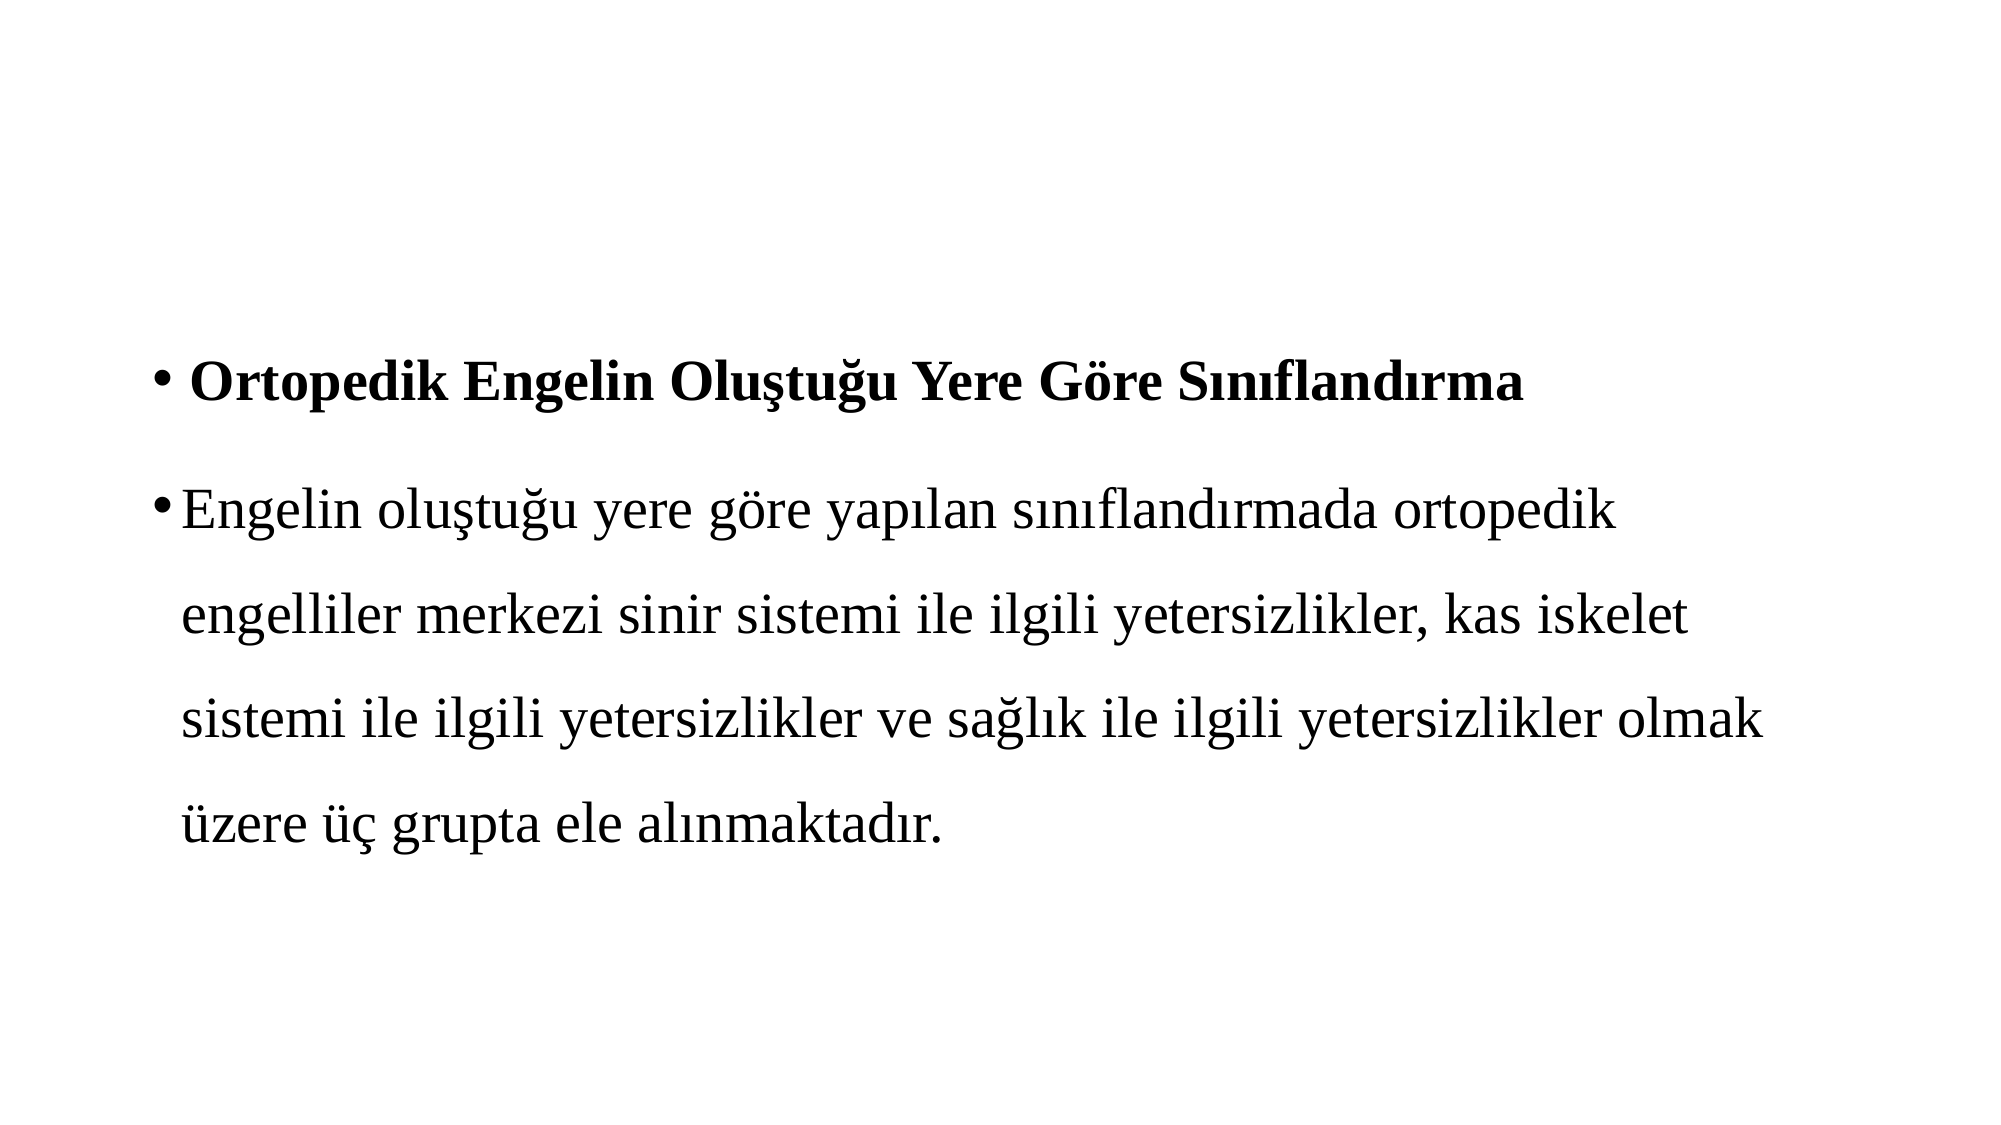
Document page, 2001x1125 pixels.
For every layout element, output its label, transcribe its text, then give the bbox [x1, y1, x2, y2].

list Ortopedik Engelin Oluştuğu Yere Göre Sınıflandırma Engelin oluştuğu yere göre yapılan sınıflandırmada ortopedik engelliler merkezi sinir sistemi ile ilgili yetersizlikler, kas iskelet sistemi ile ilgili yetersizlikler ve sağlık ile ilgili yetersizlikler olmak üzere üç grupta ele alınmaktadır. [137, 299, 1863, 1014]
